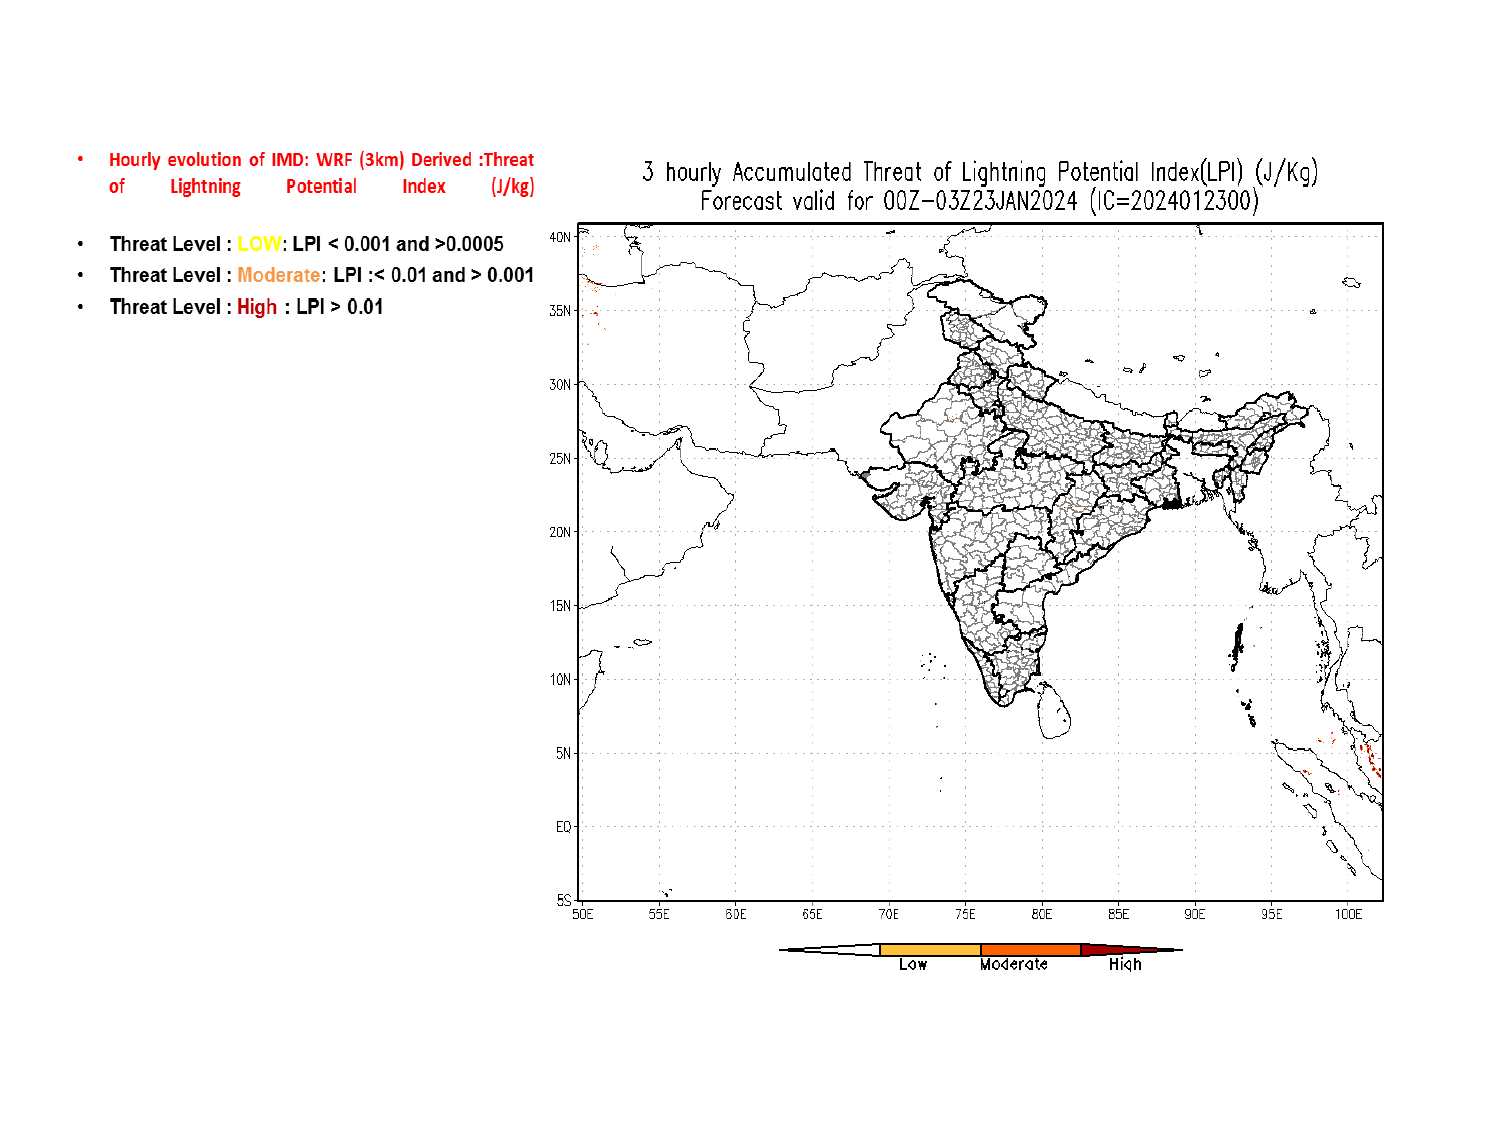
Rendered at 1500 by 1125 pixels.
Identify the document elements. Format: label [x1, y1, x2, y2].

picture [74, 149, 1426, 976]
